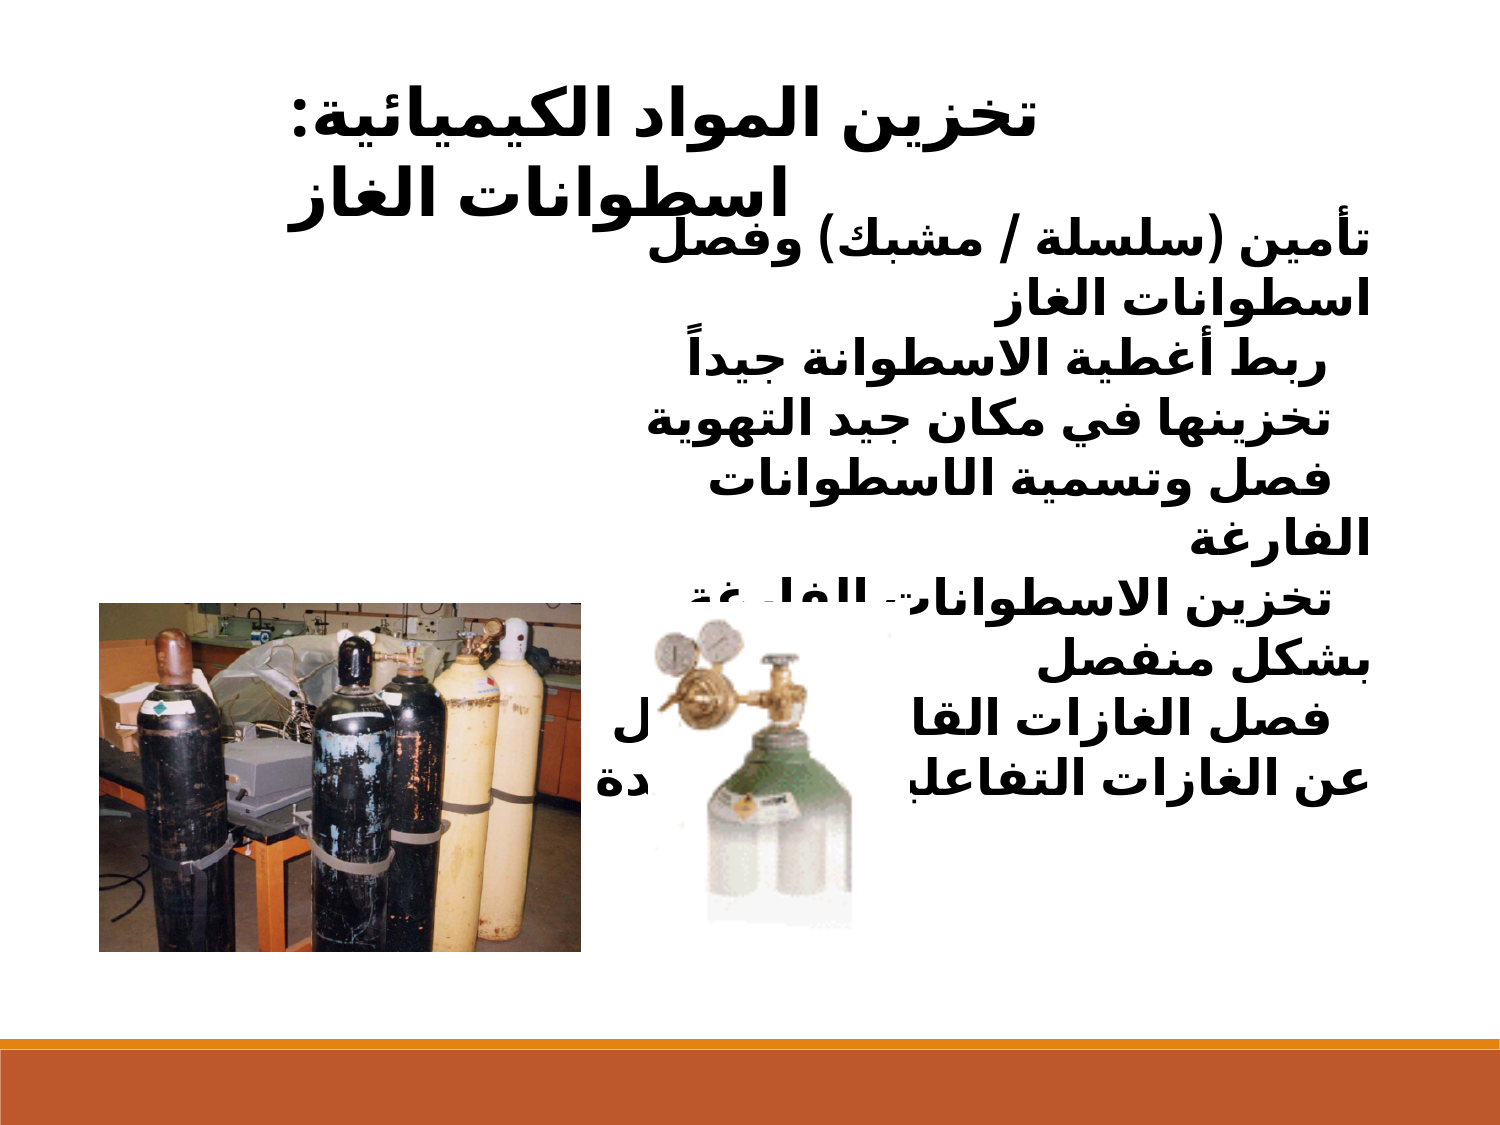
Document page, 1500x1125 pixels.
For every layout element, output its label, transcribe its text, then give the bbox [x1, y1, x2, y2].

picture [99, 602, 582, 952]
text_box تخزين المواد الكيميائية: اسطوانات الغاز [274, 62, 1175, 238]
picture [647, 601, 910, 953]
text_box تأمين (سلسلة / مشبك) وفصل اسطوانات الغاز ربط أغطية الاسطوانة جيداً تخزينها في مكان جيد التهوية فصل وتسمية الاسطوانات الفارغة تخزين الاسطوانات الفارغة بشكل منفصل فصل الغازات القابلة للاشتعال عن الغازات التفاعلية/ المؤكسدة [525, 198, 1388, 813]
